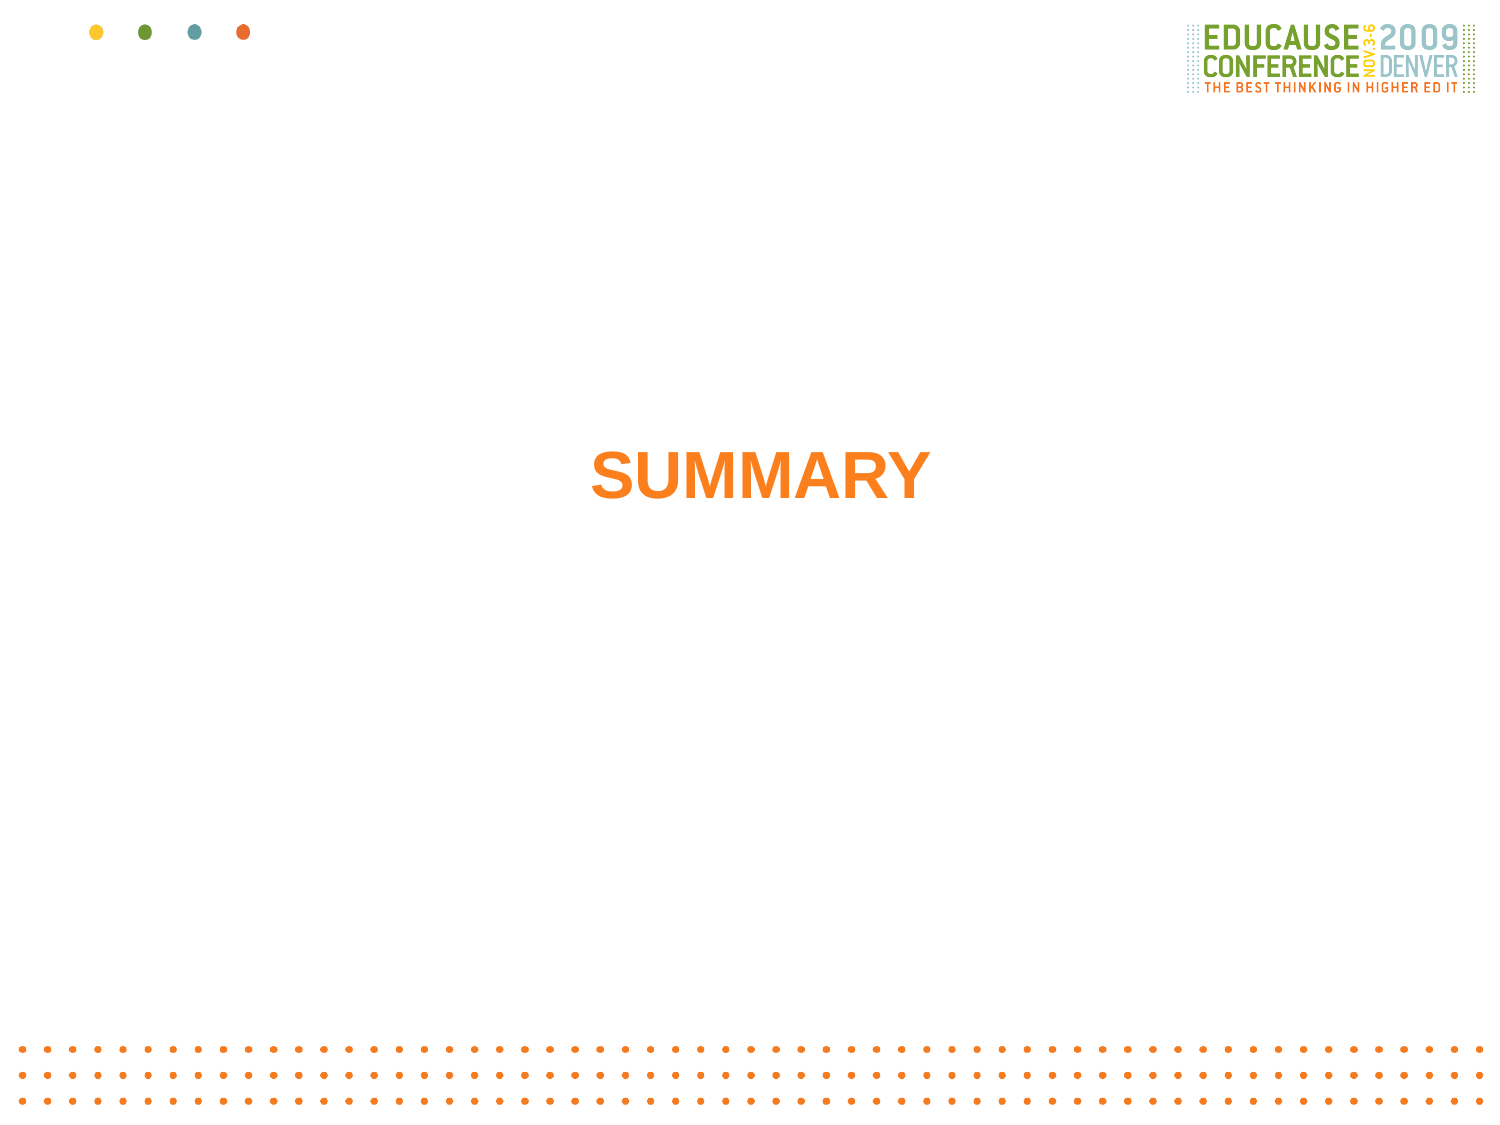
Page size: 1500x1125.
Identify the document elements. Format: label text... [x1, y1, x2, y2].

picture [1187, 24, 1475, 93]
picture [12, 1037, 1500, 1113]
title SUMMARY [575, 378, 1038, 566]
picture [89, 24, 250, 40]
